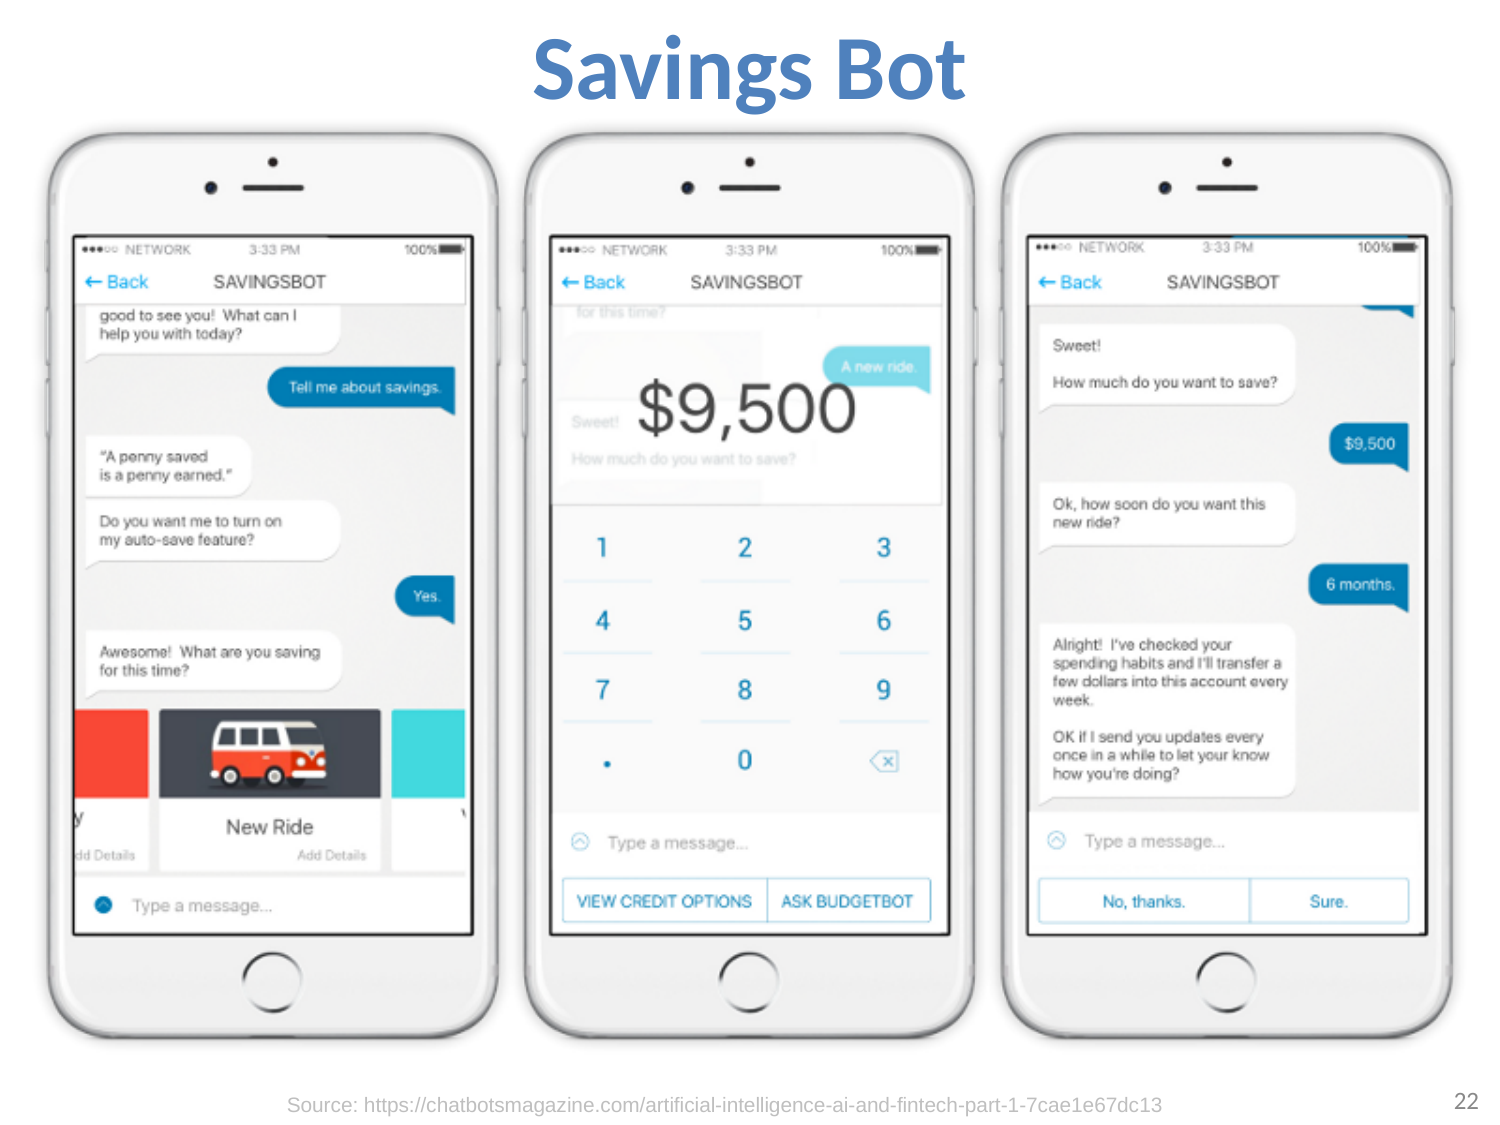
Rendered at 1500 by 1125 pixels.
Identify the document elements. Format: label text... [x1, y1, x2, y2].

text_box Source: https://chatbotsmagazine.com/artificial-intelligence-ai-and-fintech-part-1-7cae1e67dc13 [58, 1086, 1392, 1125]
title Savings Bot [75, 0, 1425, 100]
picture [0, 101, 1500, 1077]
slide_number 22 [1392, 1086, 1495, 1125]
